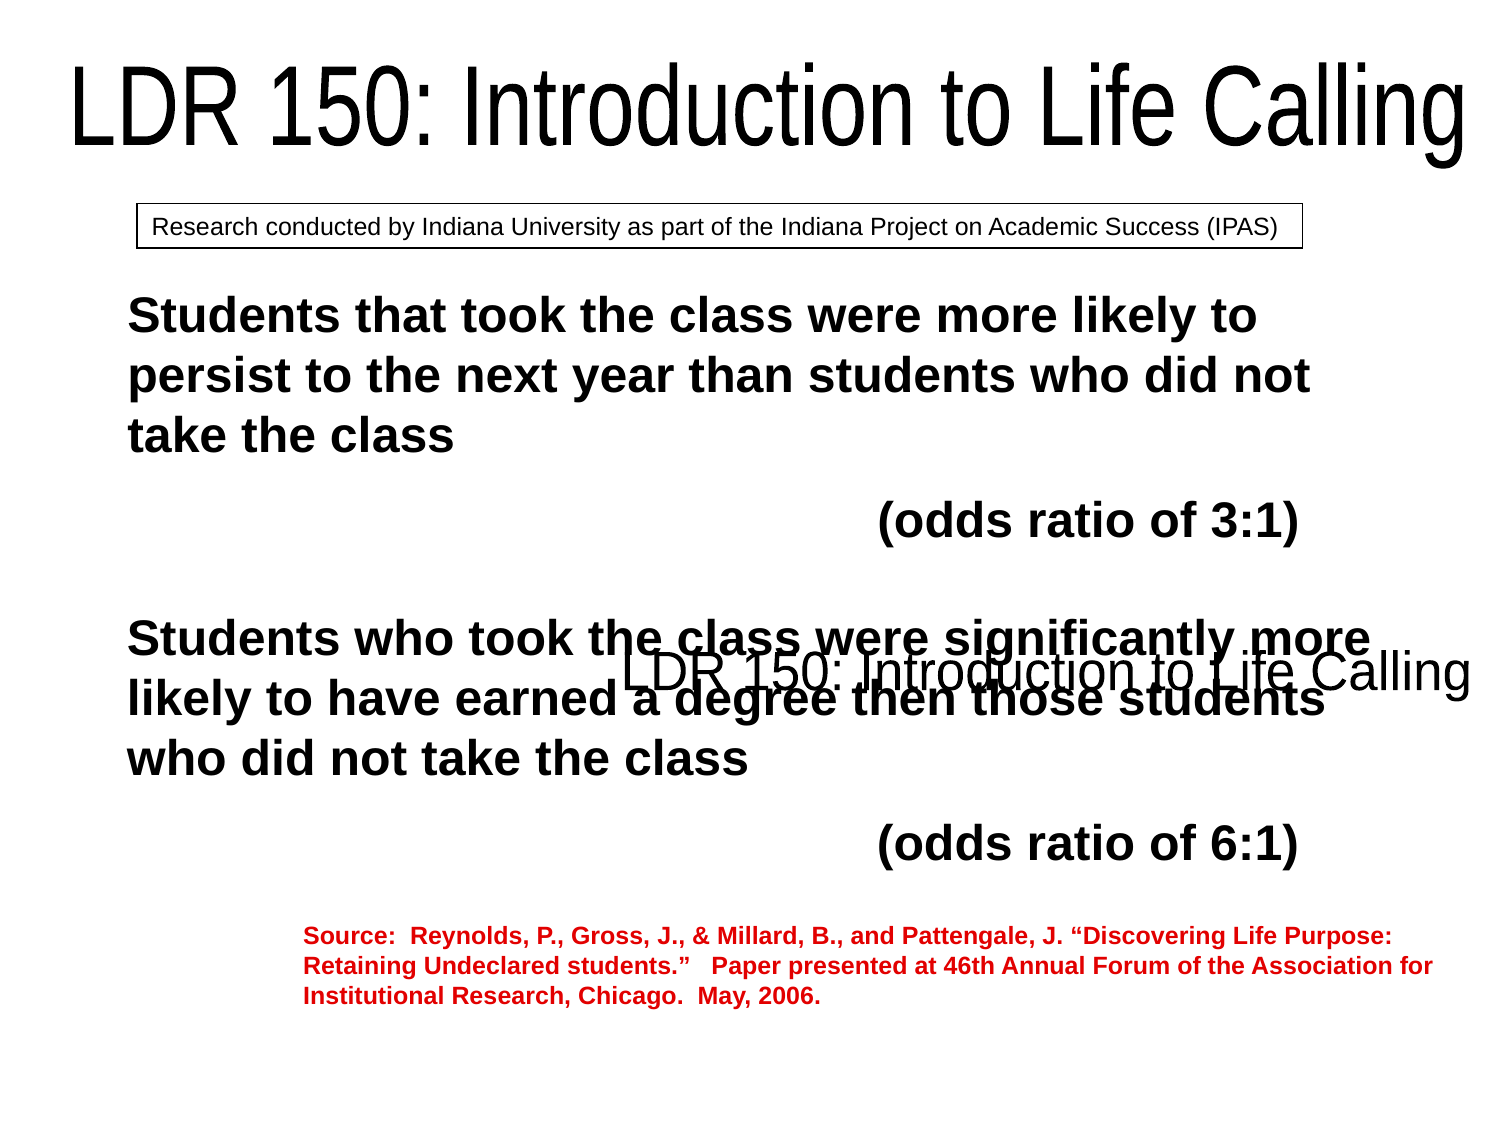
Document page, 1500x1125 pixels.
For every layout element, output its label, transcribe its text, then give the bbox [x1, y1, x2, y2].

text_box Source: Reynolds, P., Gross, J., & Millard, B., and Pattengale, J. “Discovering Life Purpose: Retaining Undeclared students.” Paper presented at 46th Annual Forum of the Association for Institutional Research, Chicago. May, 2006. [288, 912, 1451, 1018]
text_box Students who took the class were significantly more likely to have earned a degree then those students who did not take the class (odds ratio of 6:1) [112, 597, 1388, 878]
text_box Students that took the class were more likely to persist to the next year than students who did not take the class (odds ratio of 3:1) [112, 275, 1388, 555]
text_box Research conducted by Indiana University as part of the Indiana Project on Academic Success (IPAS) [136, 203, 1303, 249]
